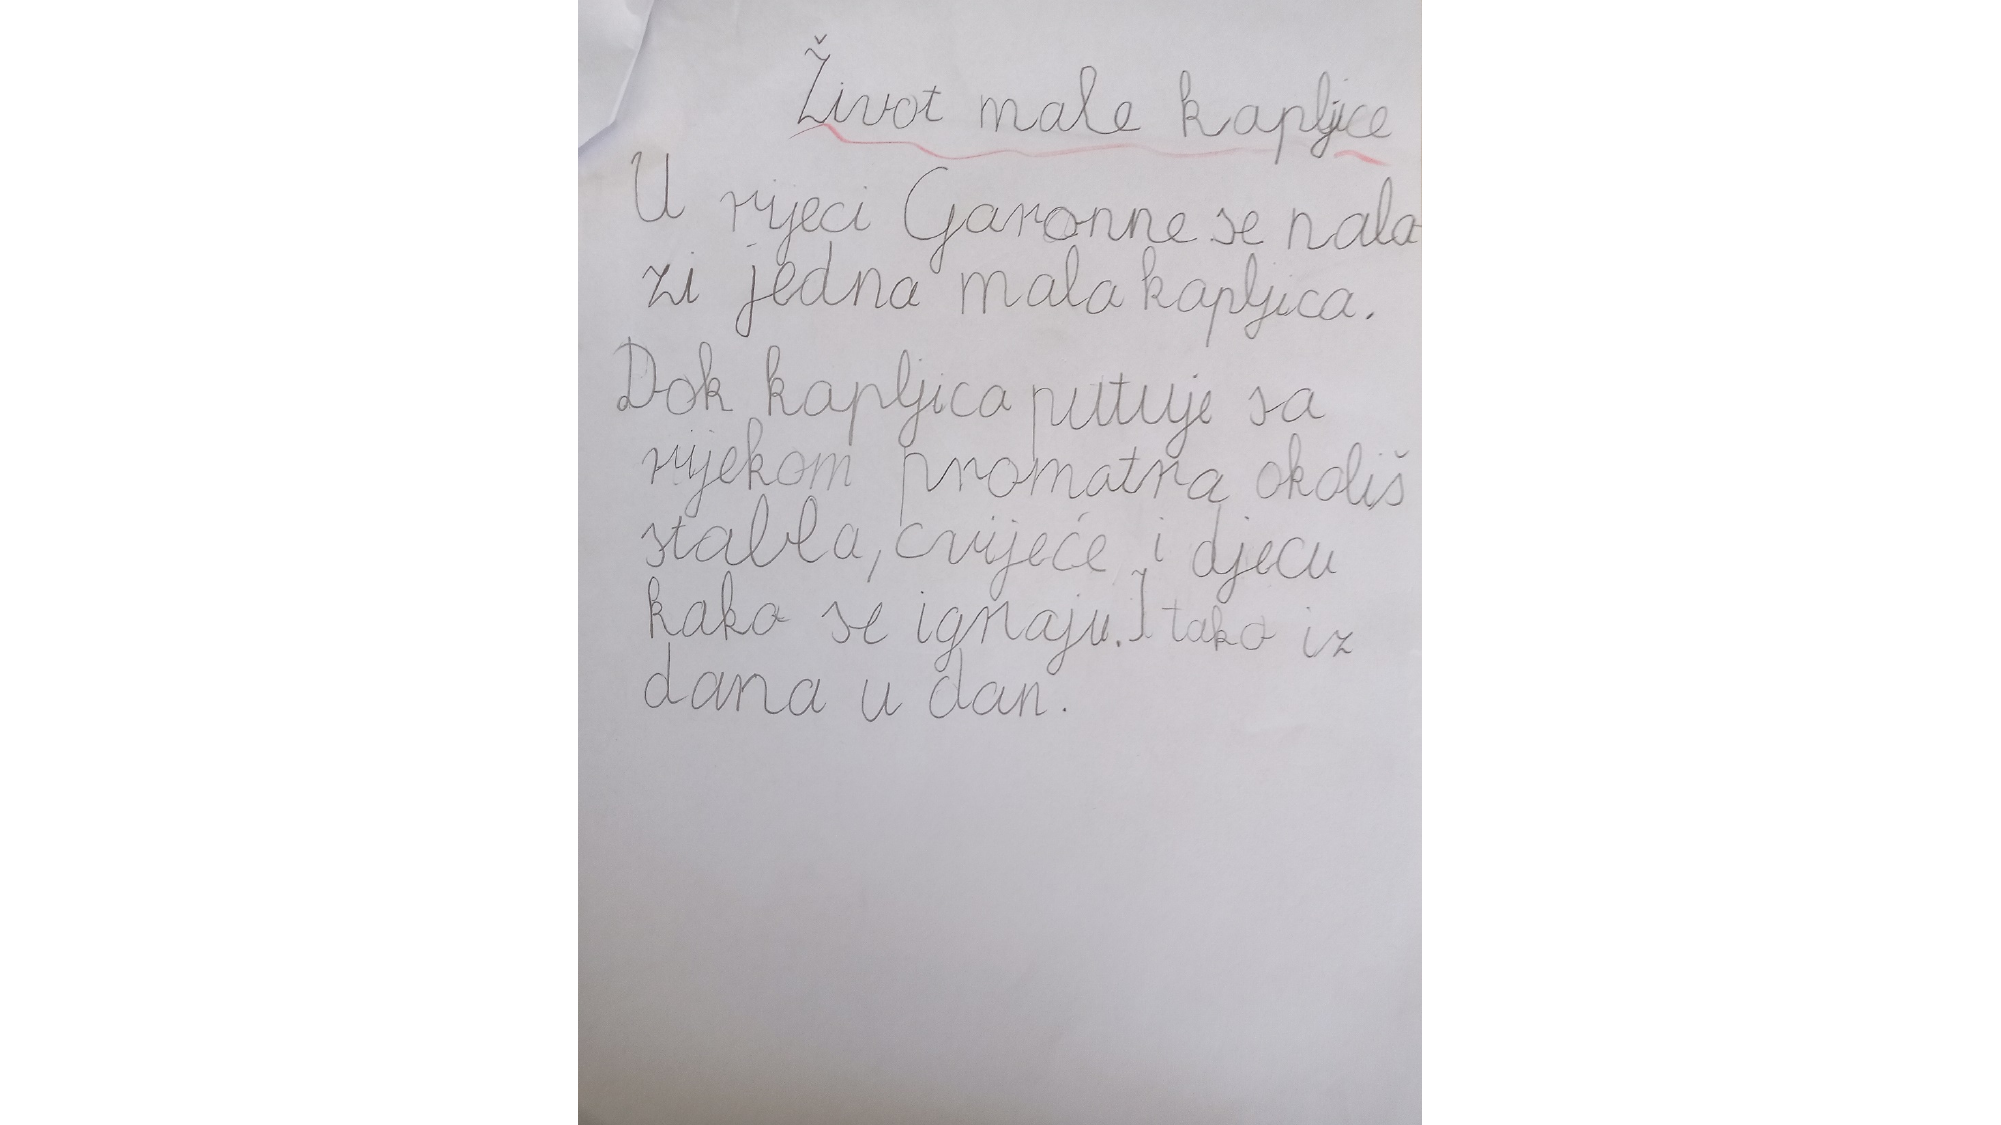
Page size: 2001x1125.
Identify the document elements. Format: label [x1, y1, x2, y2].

picture [577, 0, 1423, 1125]
